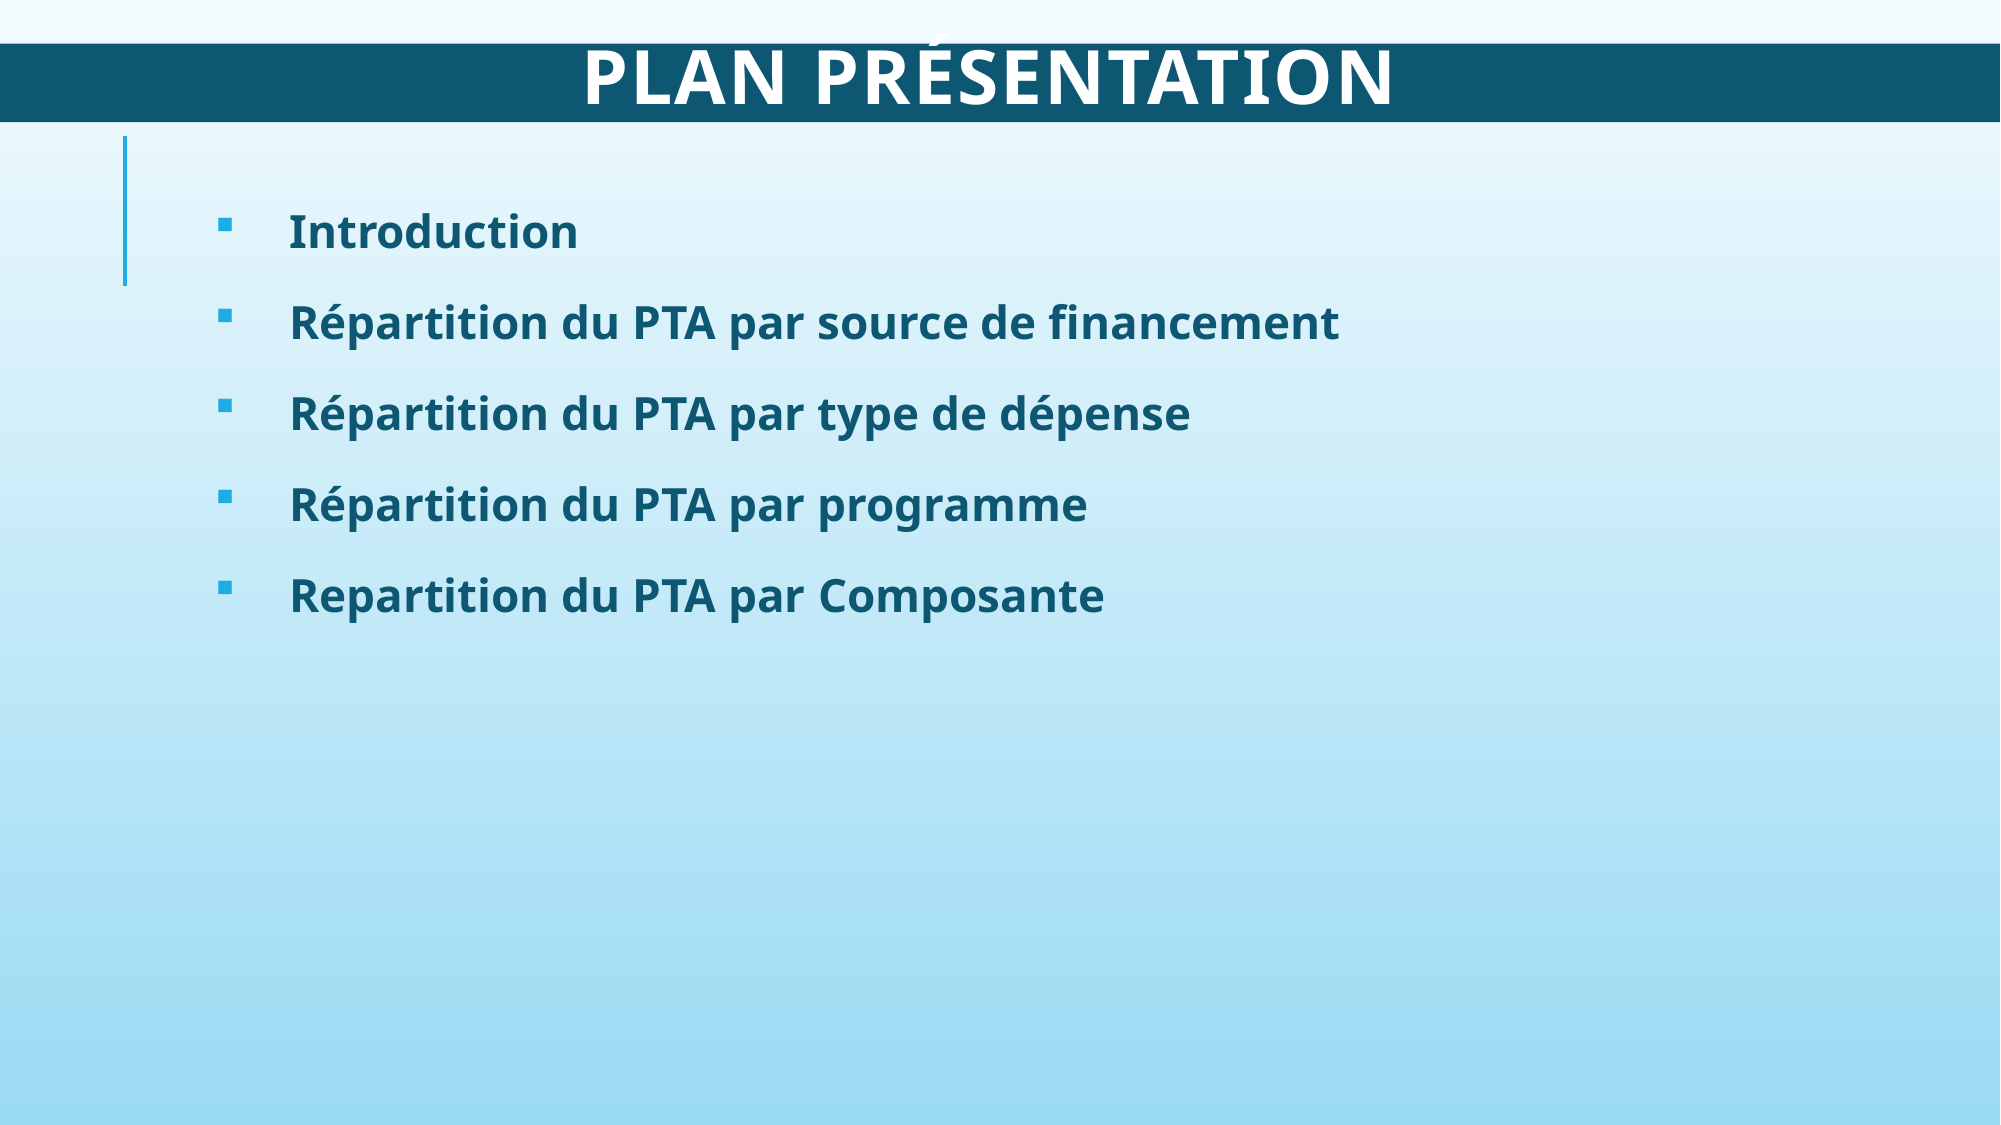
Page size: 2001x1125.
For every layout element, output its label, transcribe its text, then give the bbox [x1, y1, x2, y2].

list Introduction Répartition du PTA par source de financement Répartition du PTA par type de dépense Répartition du PTA par programme Repartition du PTA par Composante [133, 184, 1939, 966]
title PLAN PRÉSENTATION [0, 43, 2000, 123]
